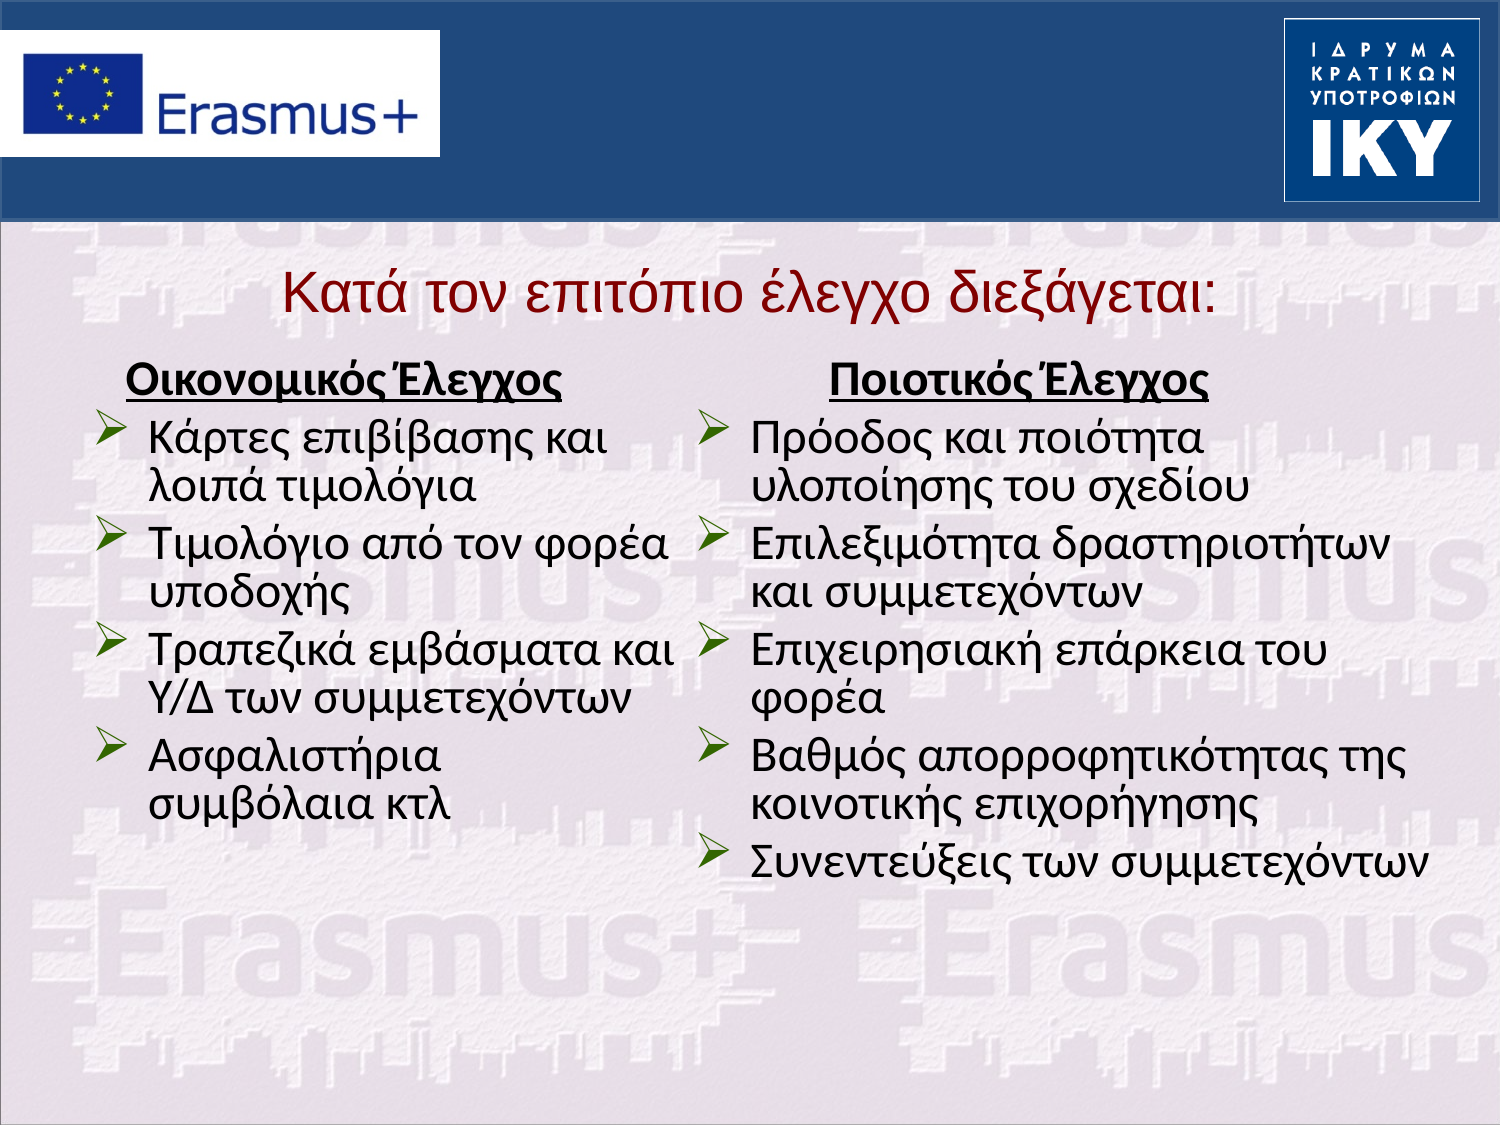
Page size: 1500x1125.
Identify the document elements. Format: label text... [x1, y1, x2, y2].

picture [0, 30, 440, 157]
picture [1284, 18, 1480, 202]
text_box [0, 0, 1500, 222]
list Ποιοτικός Έλεγχος Πρόοδος και ποιότητα υλοποίησης του σχεδίου Επιλεξιμότητα δραστηριοτήτων και συμμετεχόντων Επιχειρησιακή επάρκεια του φορέα Βαθμός απορροφητικότητας της κοινοτικής επιχορήγησης Συνεντεύξεις των συμμετεχόντων [678, 349, 1460, 1006]
title Κατά τον επιτόπιο έλεγχο διεξάγεται: [74, 222, 1426, 233]
list Οικονομικός Έλεγχος Κάρτες επιβίβασης και λοιπά τιμολόγια Τιμολόγιο από τον φορέα υποδοχής Τραπεζικά εμβάσματα και Υ/Δ των συμμετεχόντων Ασφαλιστήρια συμβόλαια κτλ [76, 349, 678, 994]
